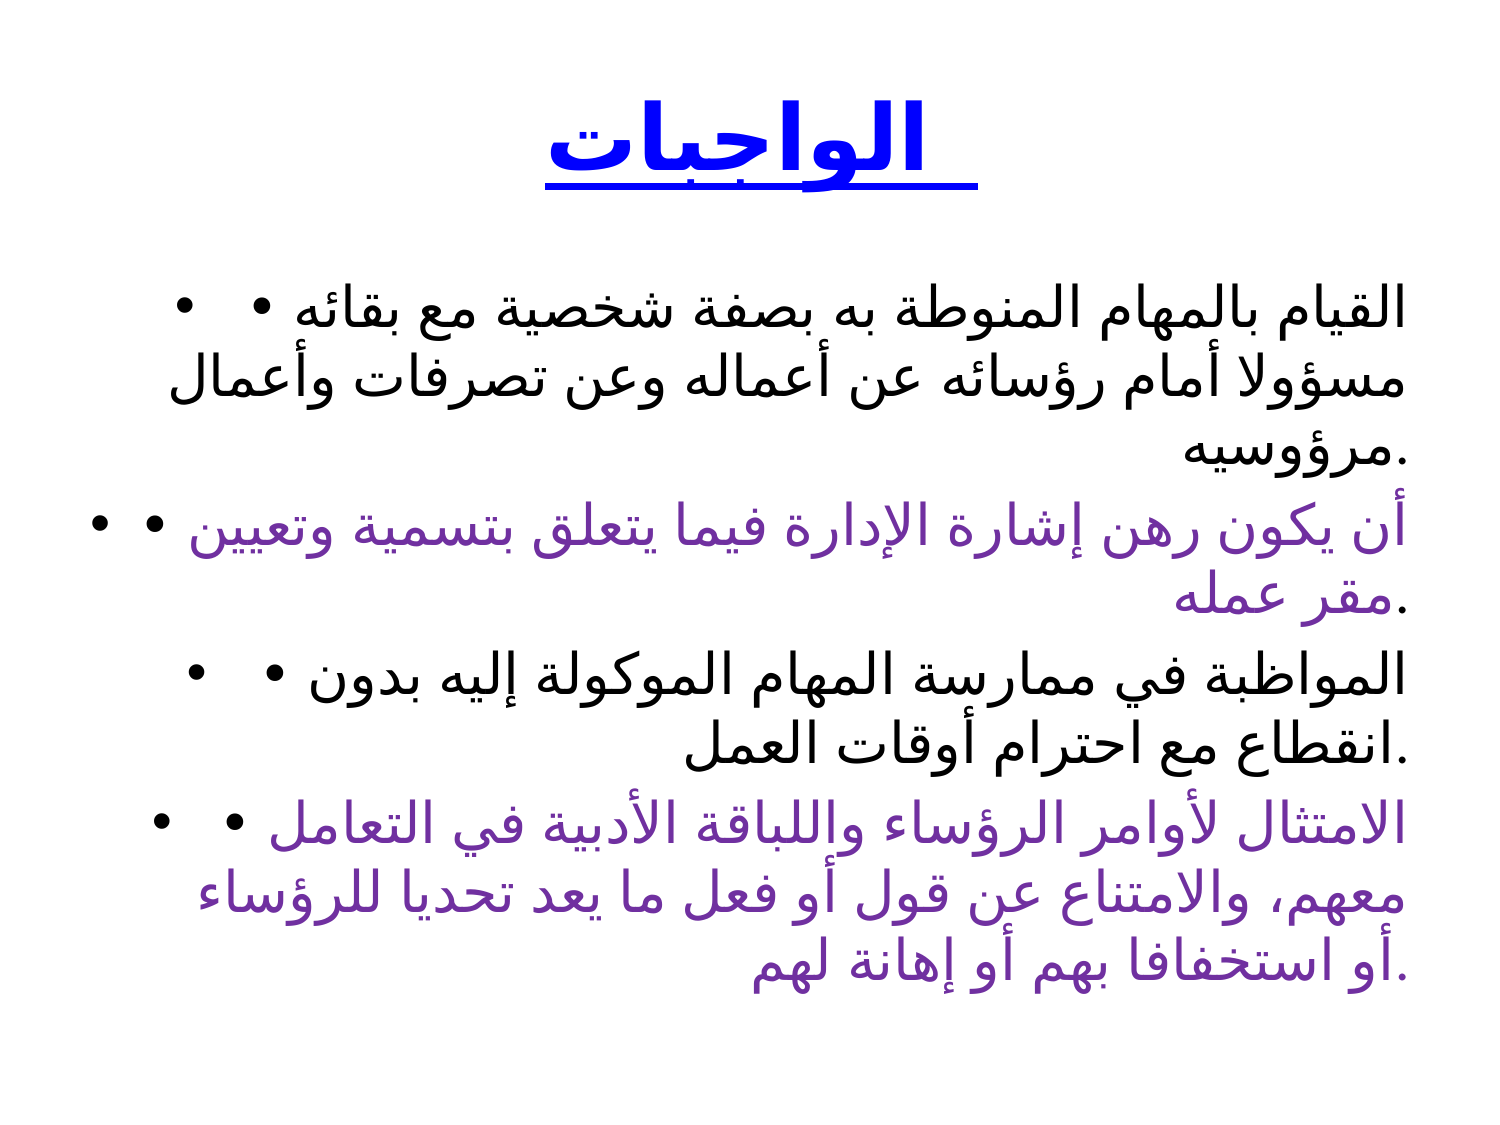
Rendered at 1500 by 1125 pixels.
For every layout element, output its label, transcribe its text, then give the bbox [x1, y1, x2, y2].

list • القيام بالمهام المنوطة به بصفة شخصية مع بقائه مسؤولا أمام رؤسائه عن أعماله وعن تصرفات وأعمال مرؤوسيه. • أن يكون رهن إشارة الإدارة فيما يتعلق بتسمية وتعيين مقر عمله. • المواظبة في ممارسة المهام الموكولة إليه بدون انقطاع مع احترام أوقات العمل. • الامتثال لأوامر الرؤساء واللباقة الأدبية في التعامل معهم، والامتناع عن قول أو فعل ما يعد تحديا للرؤساء أو استخفافا بهم أو إهانة لهم. [75, 262, 1425, 1005]
title الواجبات [75, 45, 1425, 233]
